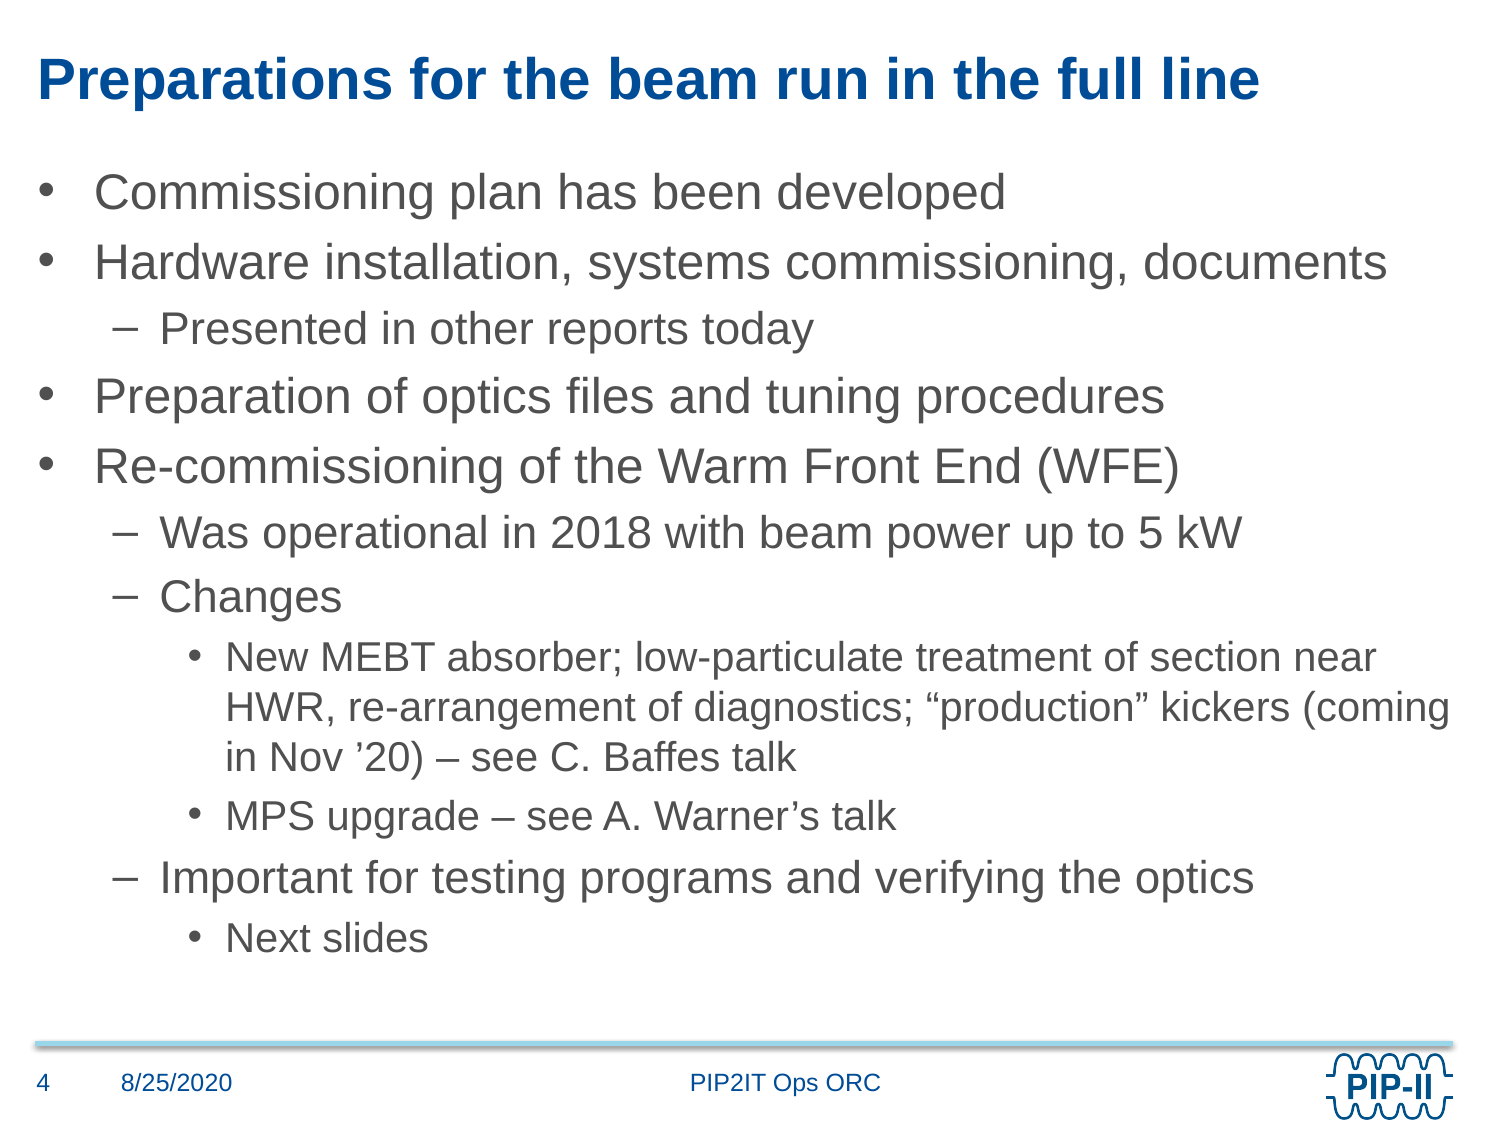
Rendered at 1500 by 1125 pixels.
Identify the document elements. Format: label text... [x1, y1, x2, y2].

title Preparations for the beam run in the full line [37, 41, 1463, 112]
footer PIP2IT Ops ORC [293, 1066, 1279, 1107]
slide_number 4 [36, 1066, 105, 1106]
picture [1326, 1053, 1453, 1120]
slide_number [120, 1066, 276, 1107]
list Commissioning plan has been developed Hardware installation, systems commissioning, documents Presented in other reports today Preparation of optics files and tuning procedures Re-commissioning of the Warm Front End (WFE) Was operational in 2018 with beam power up to 5 kW Changes New MEBT absorber; low-particulate treatment of section near HWR, re-arrangement of diagnostics; “production” kickers (coming in Nov ’20) – see C. Baffes talk MPS upgrade – see A. Warner’s talk Important for testing programs and verifying the optics Next slides [37, 159, 1461, 990]
